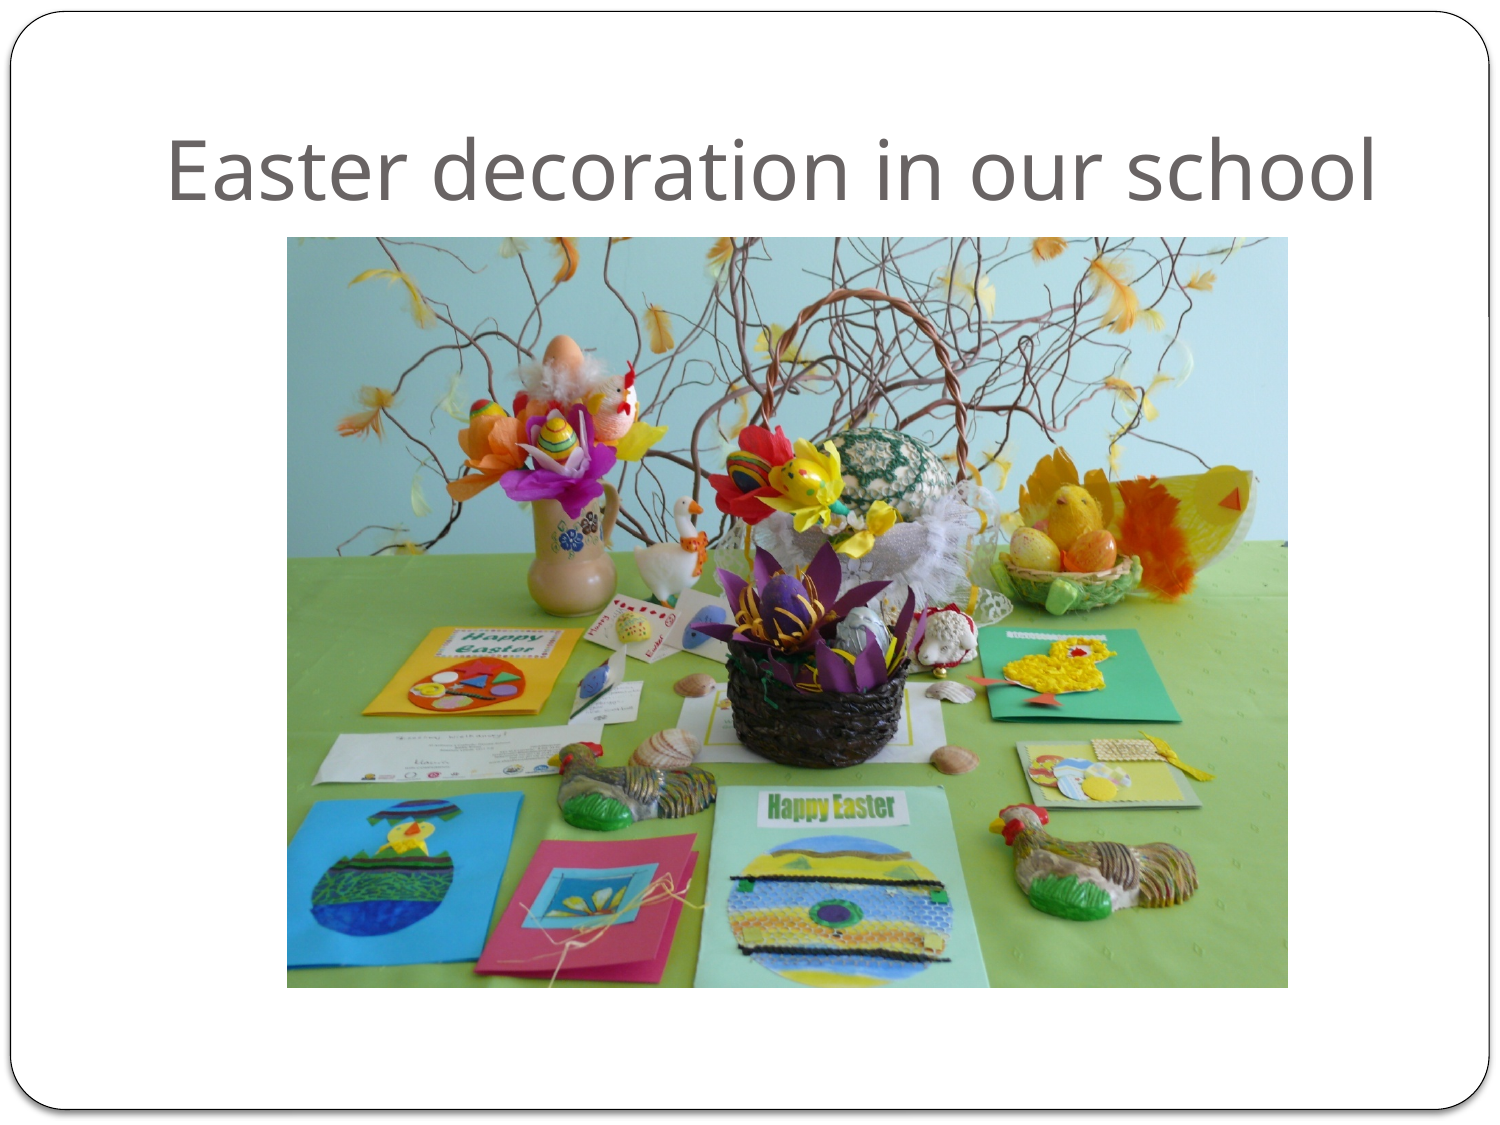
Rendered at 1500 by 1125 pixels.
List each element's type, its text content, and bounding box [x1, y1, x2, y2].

title Easter decoration in our school [150, 45, 1425, 233]
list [287, 237, 1288, 988]
